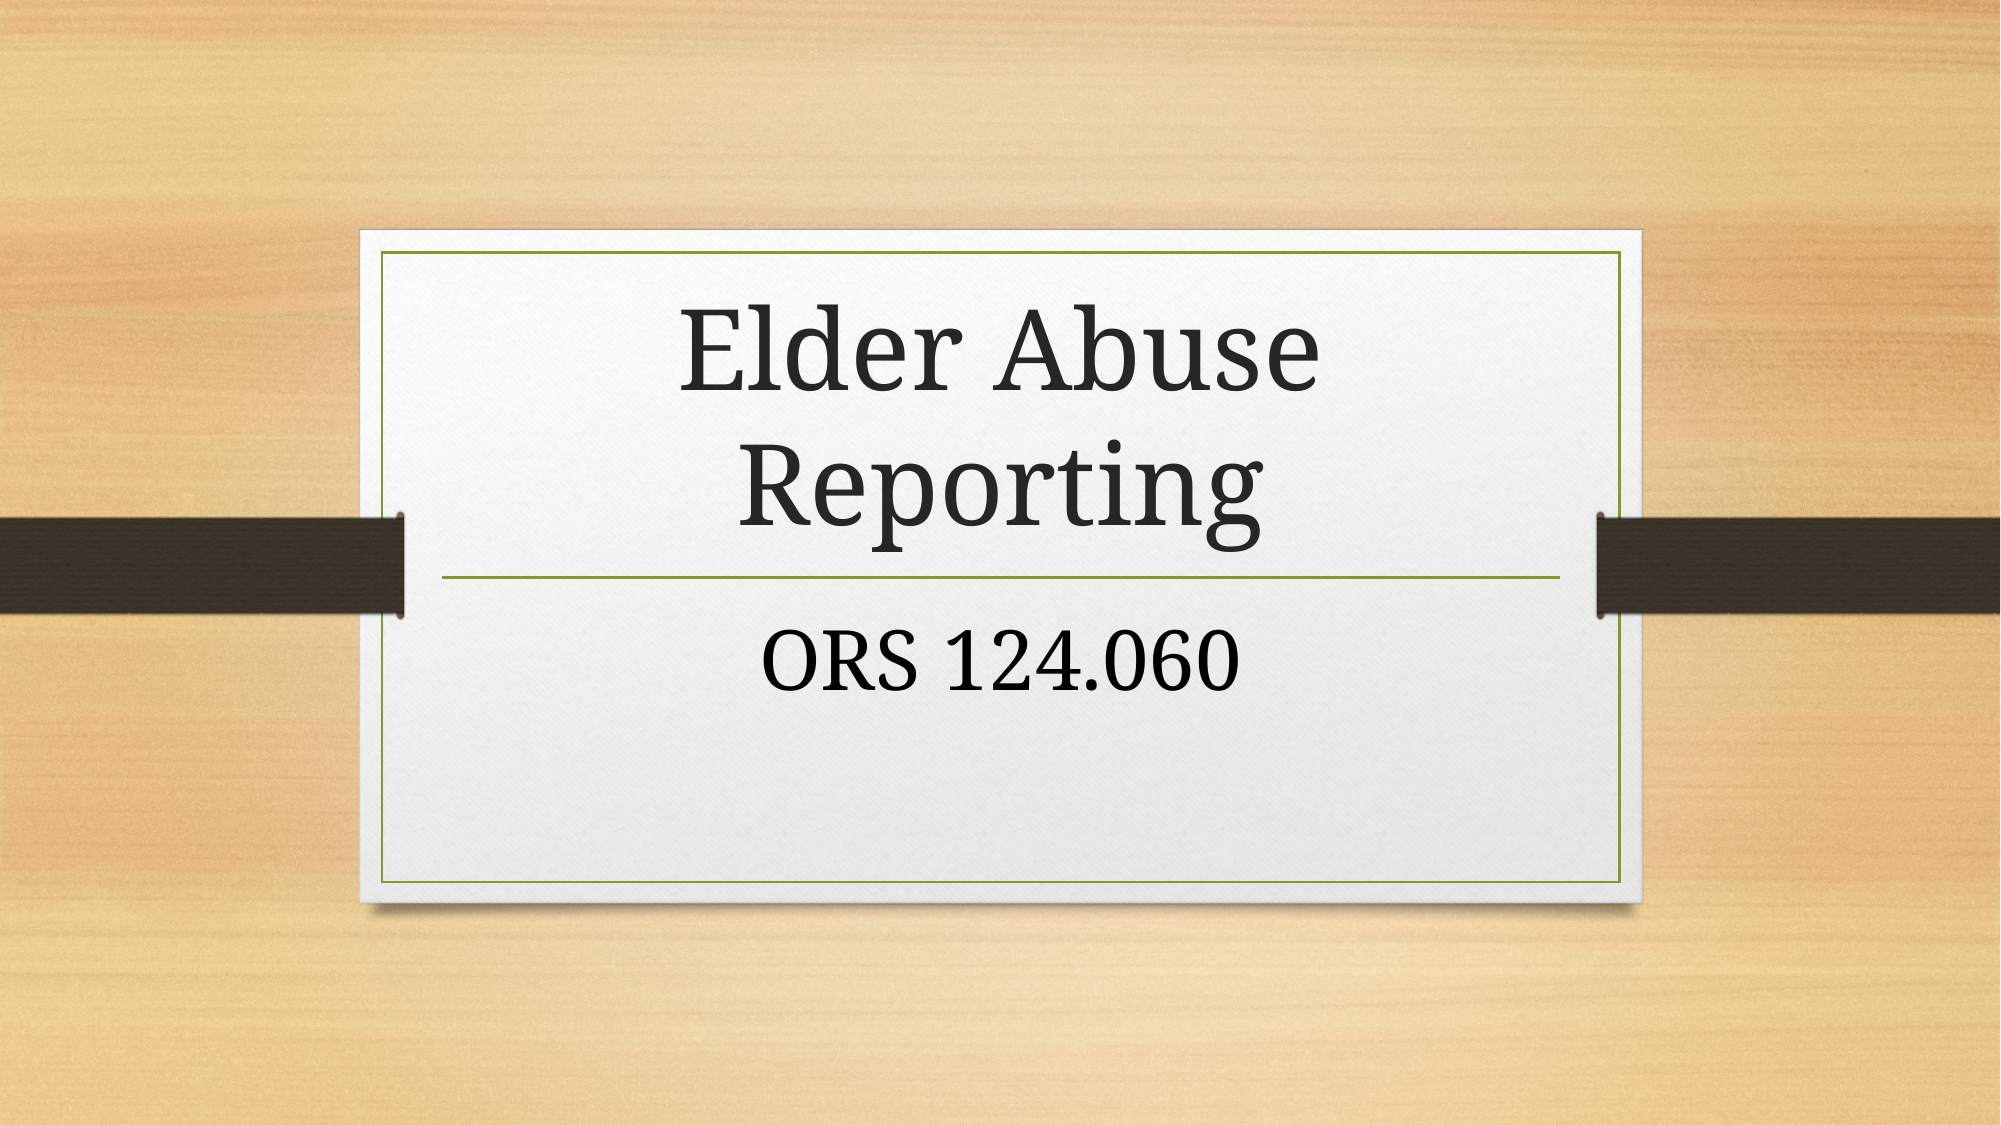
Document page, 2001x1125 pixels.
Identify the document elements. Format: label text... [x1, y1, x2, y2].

subtitle ORS 124.060 [441, 600, 1560, 817]
title Elder Abuse Reporting [441, 306, 1560, 556]
picture [0, 0, 2001, 1125]
